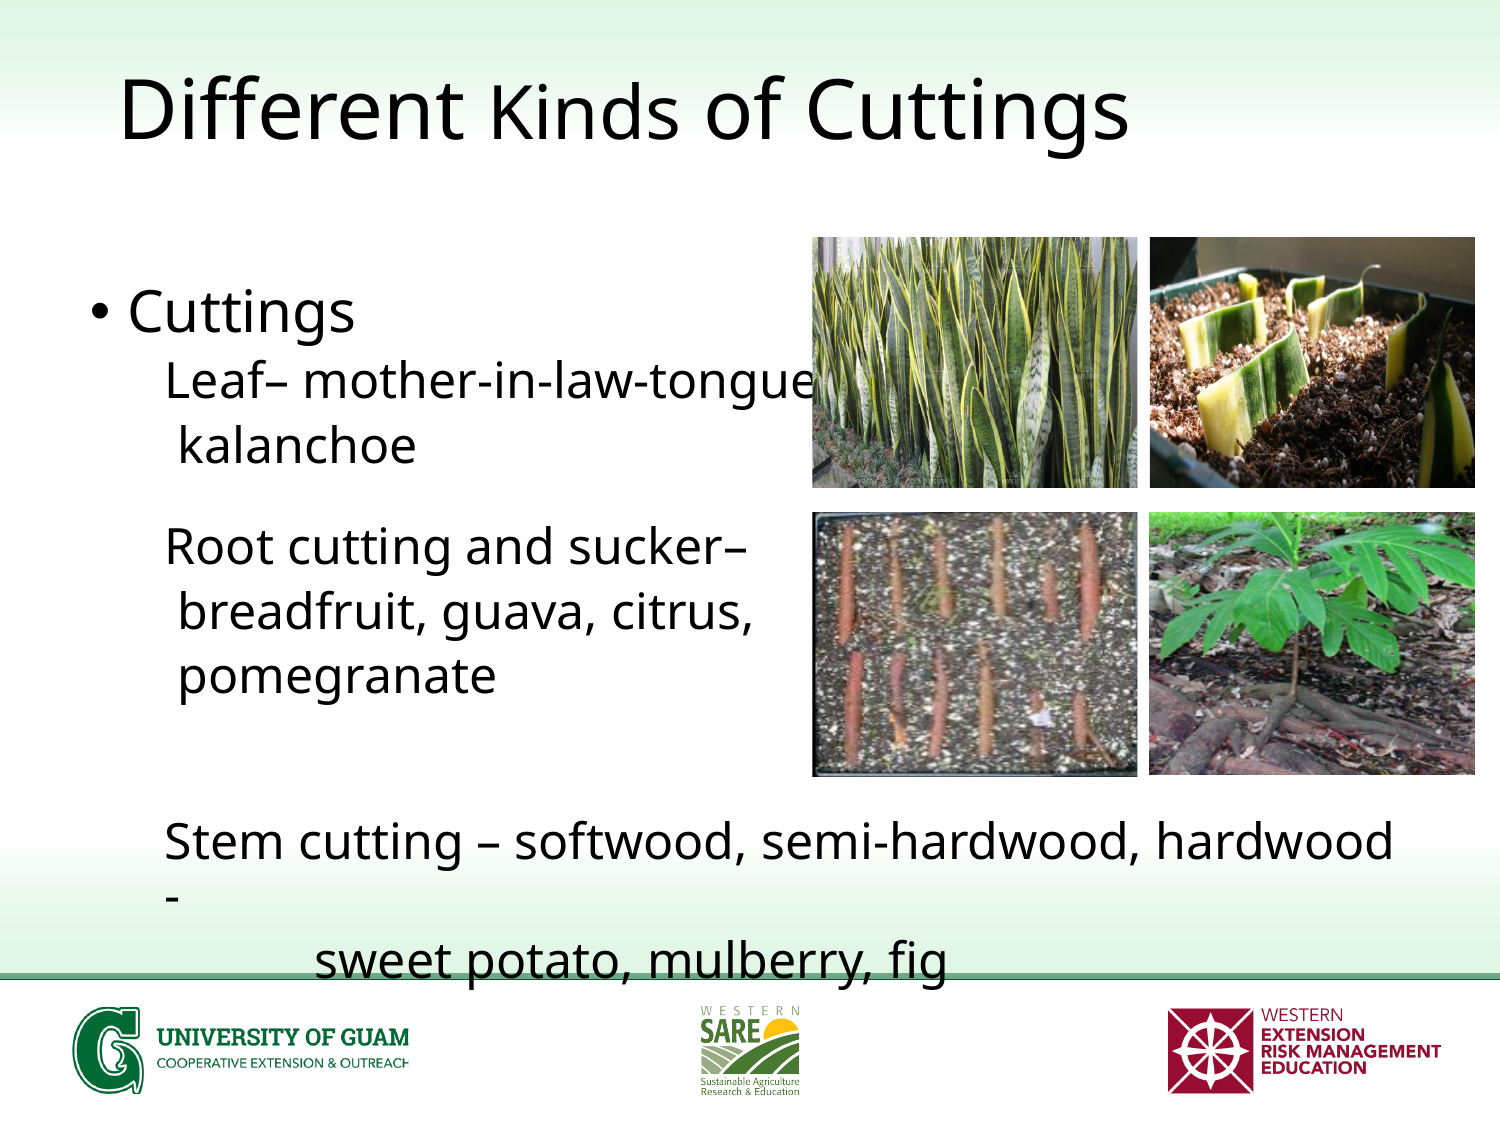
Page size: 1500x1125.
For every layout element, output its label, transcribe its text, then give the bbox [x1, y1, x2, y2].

list Cuttings Leaf– mother-in-law-tongue, kalanchoe Root cutting and sucker– breadfruit, guava, citrus, pomegranate Stem cutting – softwood, semi-hardwood, hardwood - sweet potato, mulberry, fig [75, 275, 1425, 985]
picture [1149, 512, 1475, 775]
picture [812, 512, 1138, 777]
picture [812, 237, 1138, 488]
picture [1149, 237, 1475, 488]
picture [689, 994, 811, 1107]
picture [1168, 1008, 1441, 1094]
title Different Kinds of Cuttings [103, 59, 1397, 275]
